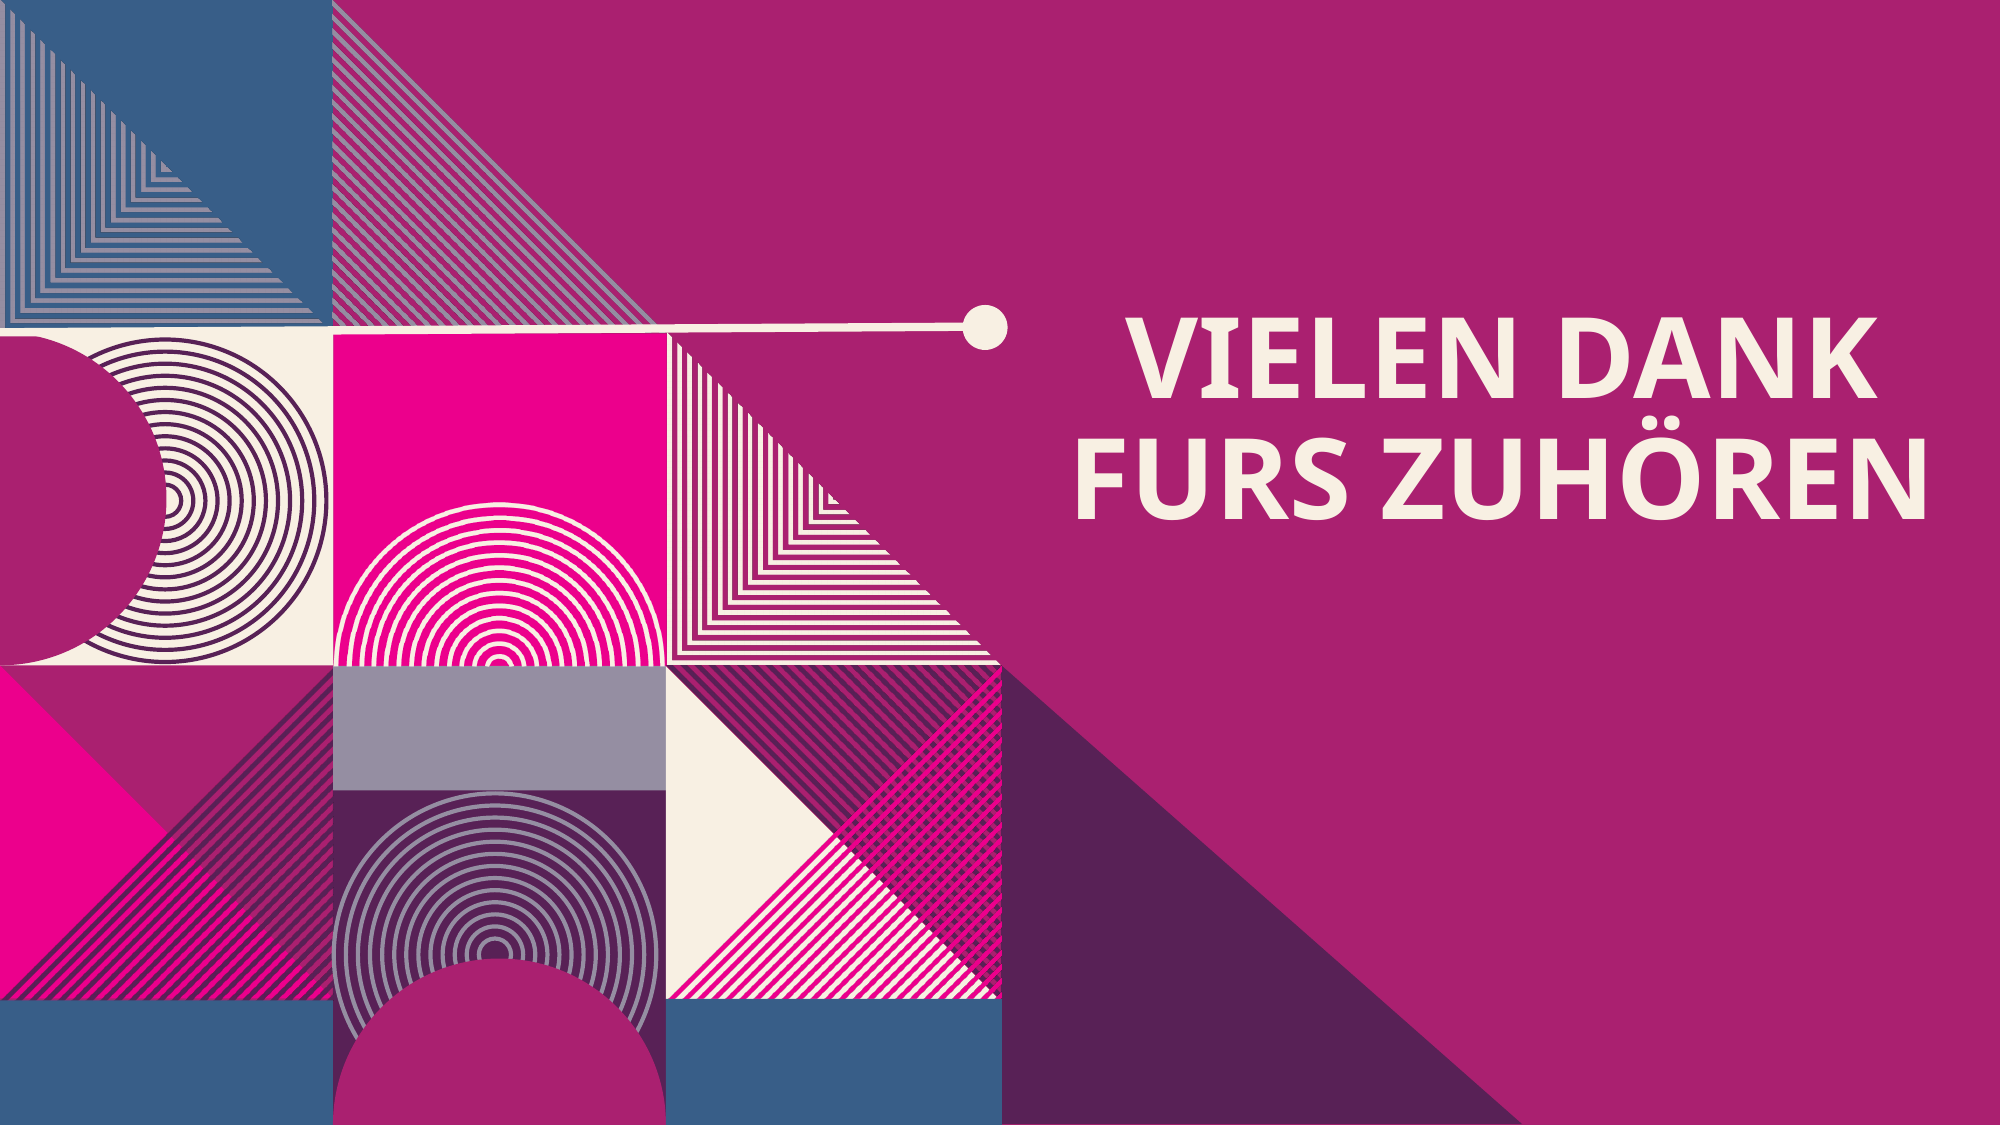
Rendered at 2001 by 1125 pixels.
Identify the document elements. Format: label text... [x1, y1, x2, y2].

picture [666, 332, 1002, 998]
picture [0, 502, 665, 1001]
picture [0, 0, 666, 328]
title Vielen Dank furs Zuhören [1015, 180, 1989, 552]
